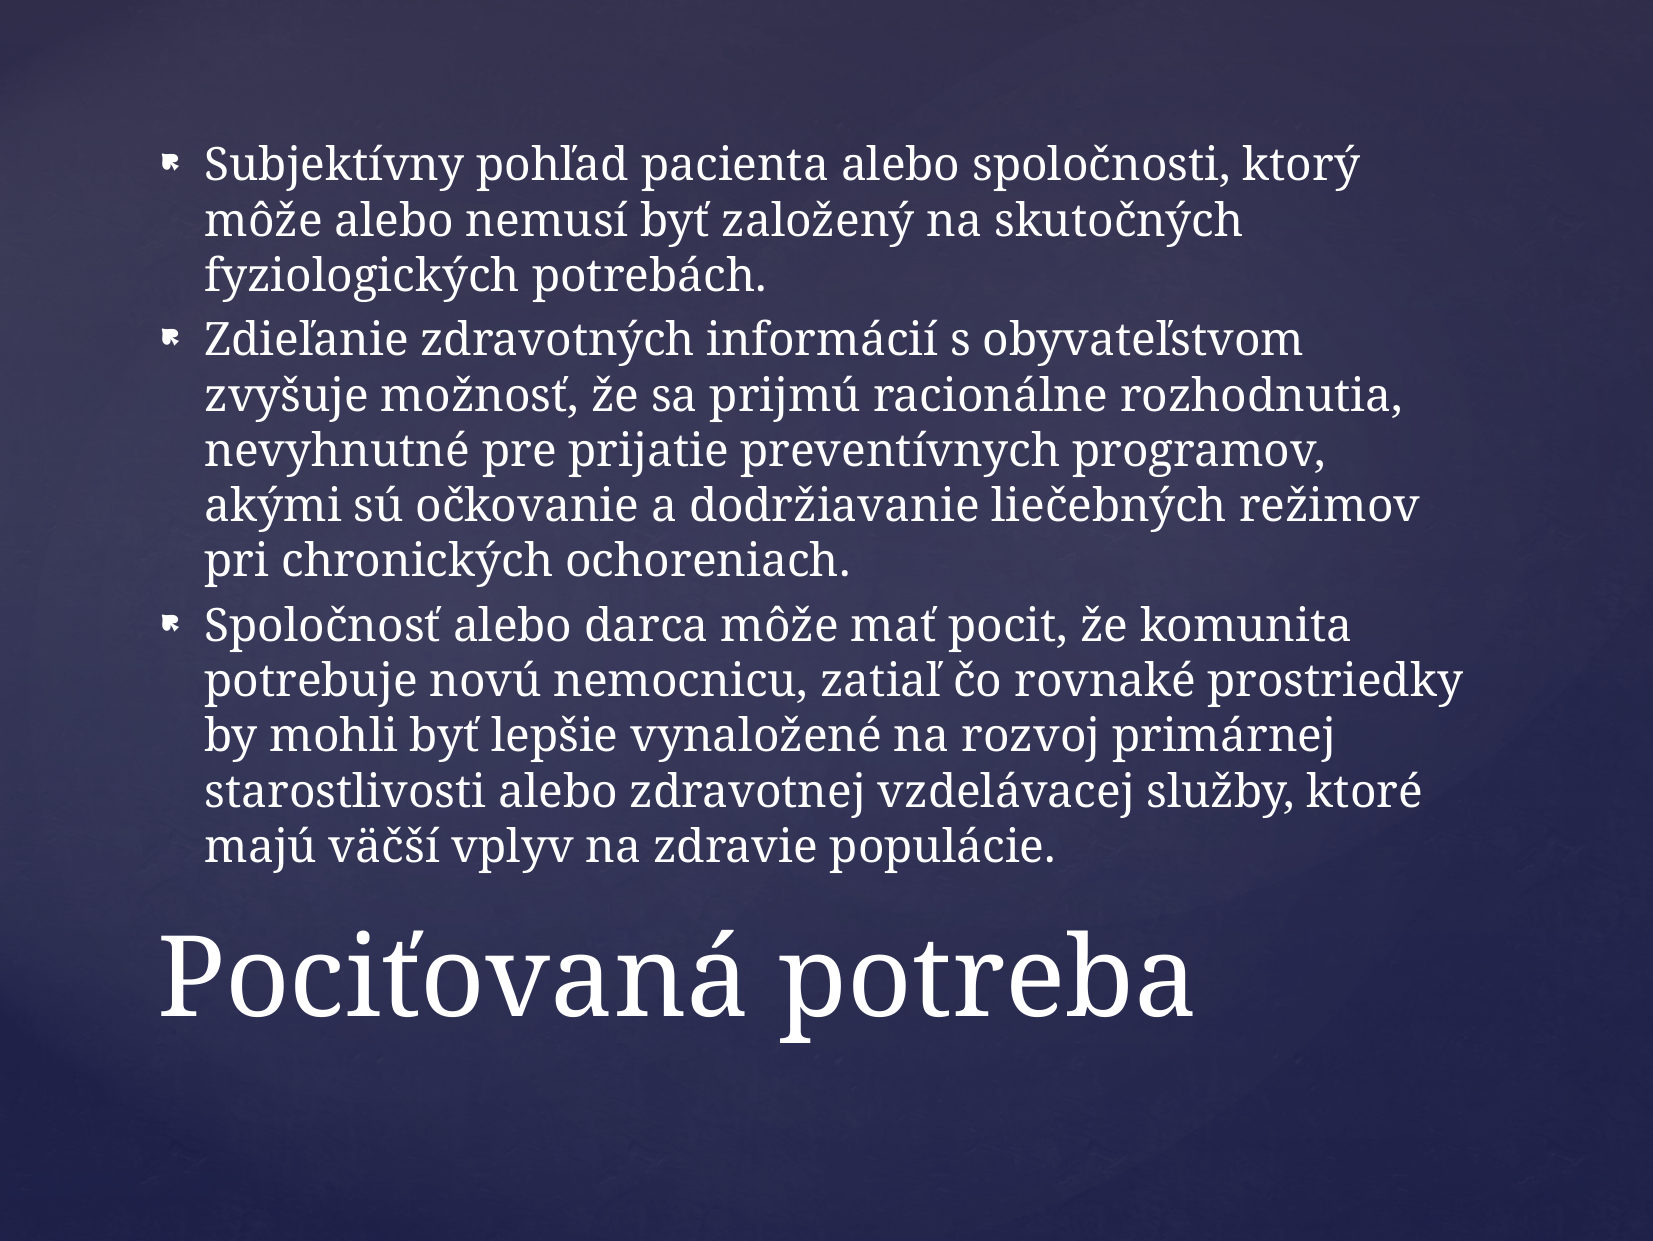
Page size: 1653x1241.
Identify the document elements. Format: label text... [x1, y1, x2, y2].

title Pociťovaná potreba [140, 882, 1505, 1048]
list Subjektívny pohľad pacienta alebo spoločnosti, ktorý môže alebo nemusí byť založený na skutočných fyziologických potrebách. Zdieľanie zdravotných informácií s obyvateľstvom zvyšuje možnosť, že sa prijmú racionálne rozhodnutia, nevyhnutné pre prijatie preventívnych programov, akými sú očkovanie a dodržiavanie liečebných režimov pri chronických ochoreniach. Spoločnosť alebo darca môže mať pocit, že komunita potrebuje novú nemocnicu, zatiaľ čo rovnaké prostriedky by mohli byť lepšie vynaložené na rozvoj primárnej starostlivosti alebo zdravotnej vzdelávacej služby, ktoré majú väčší vplyv na zdravie populácie. [140, 124, 1488, 882]
